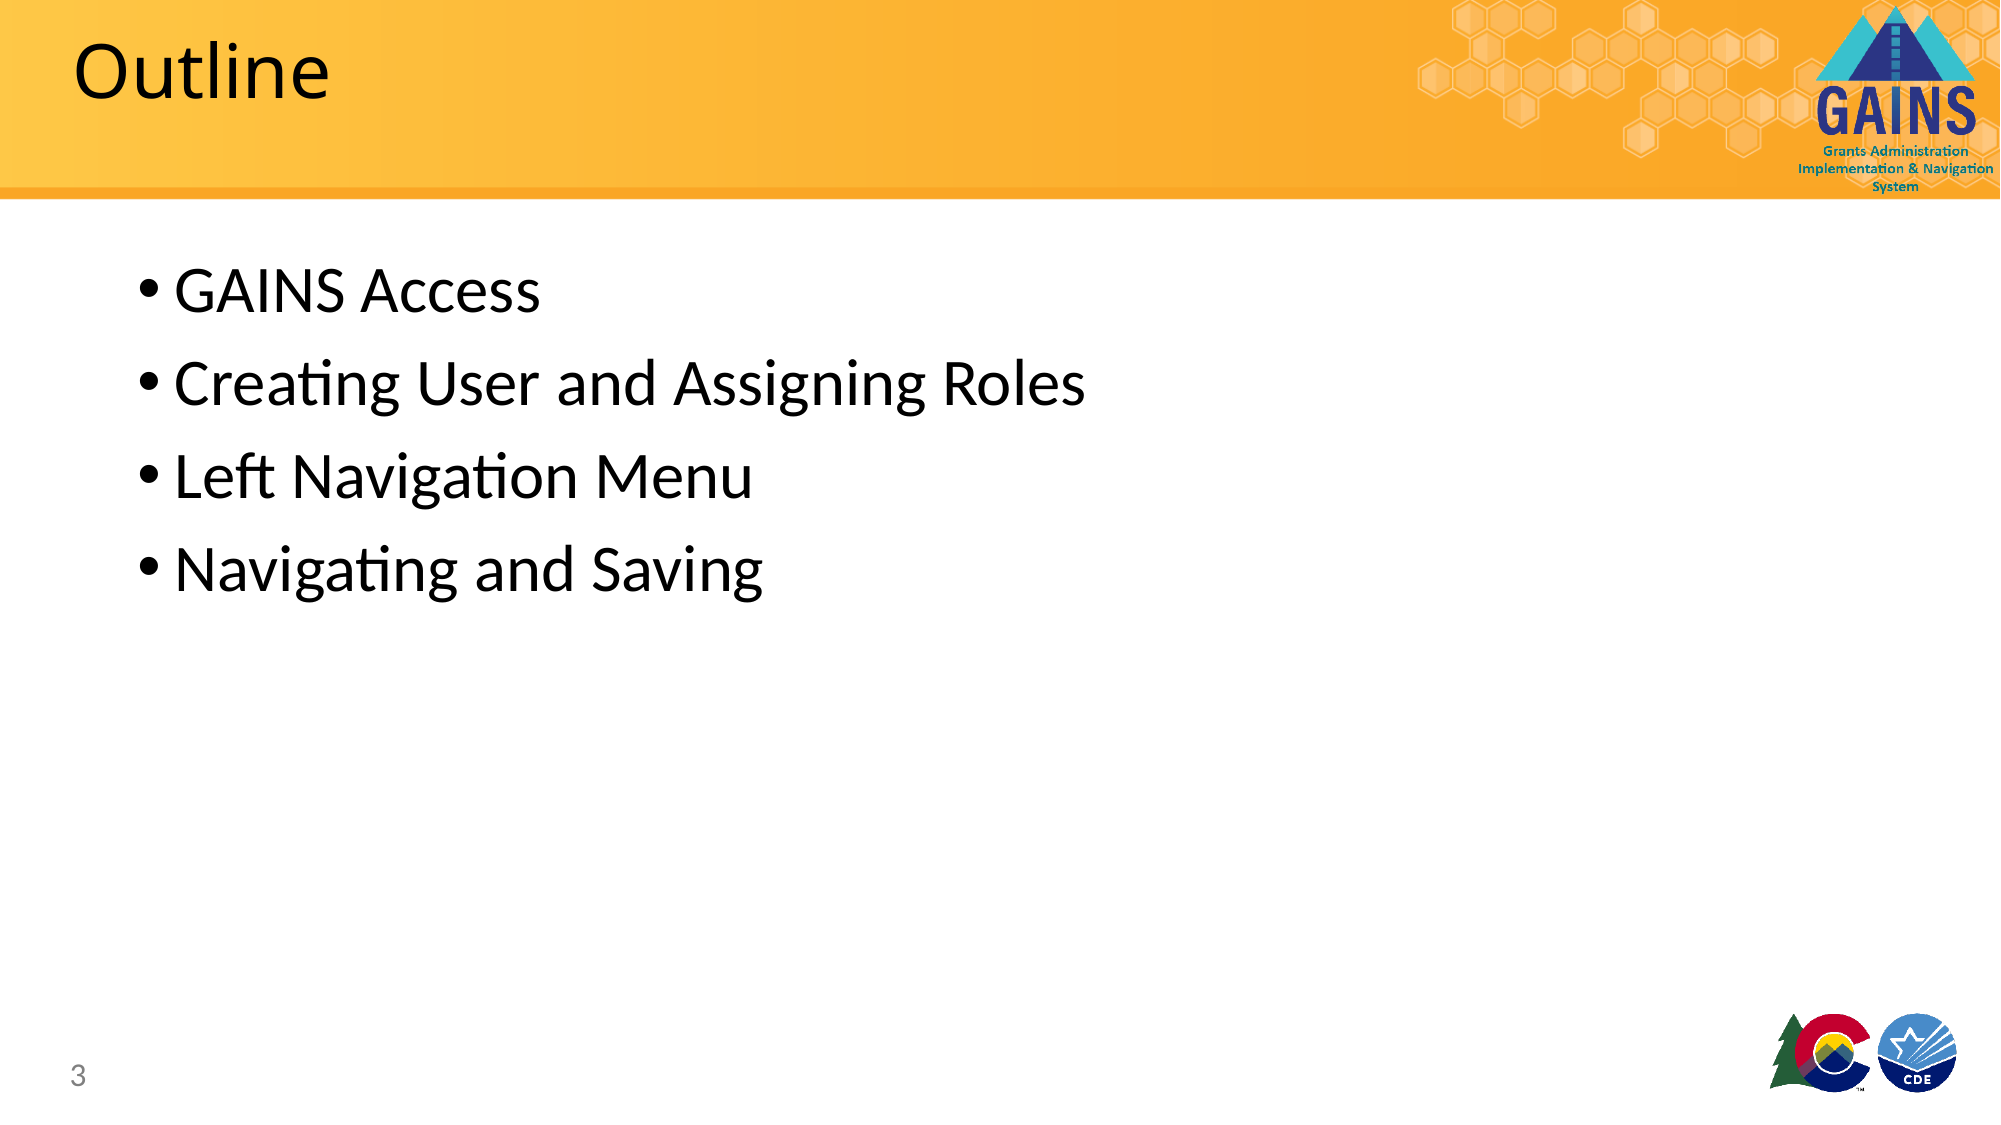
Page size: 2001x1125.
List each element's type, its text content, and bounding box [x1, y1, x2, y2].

list GAINS Access Creating User and Assigning Roles Left Navigation Menu Navigating and Saving [137, 254, 1863, 969]
picture [1768, 1012, 1957, 1093]
picture [0, 0, 2000, 201]
title Outline [72, 33, 1396, 182]
slide_number 3 [54, 1042, 505, 1103]
